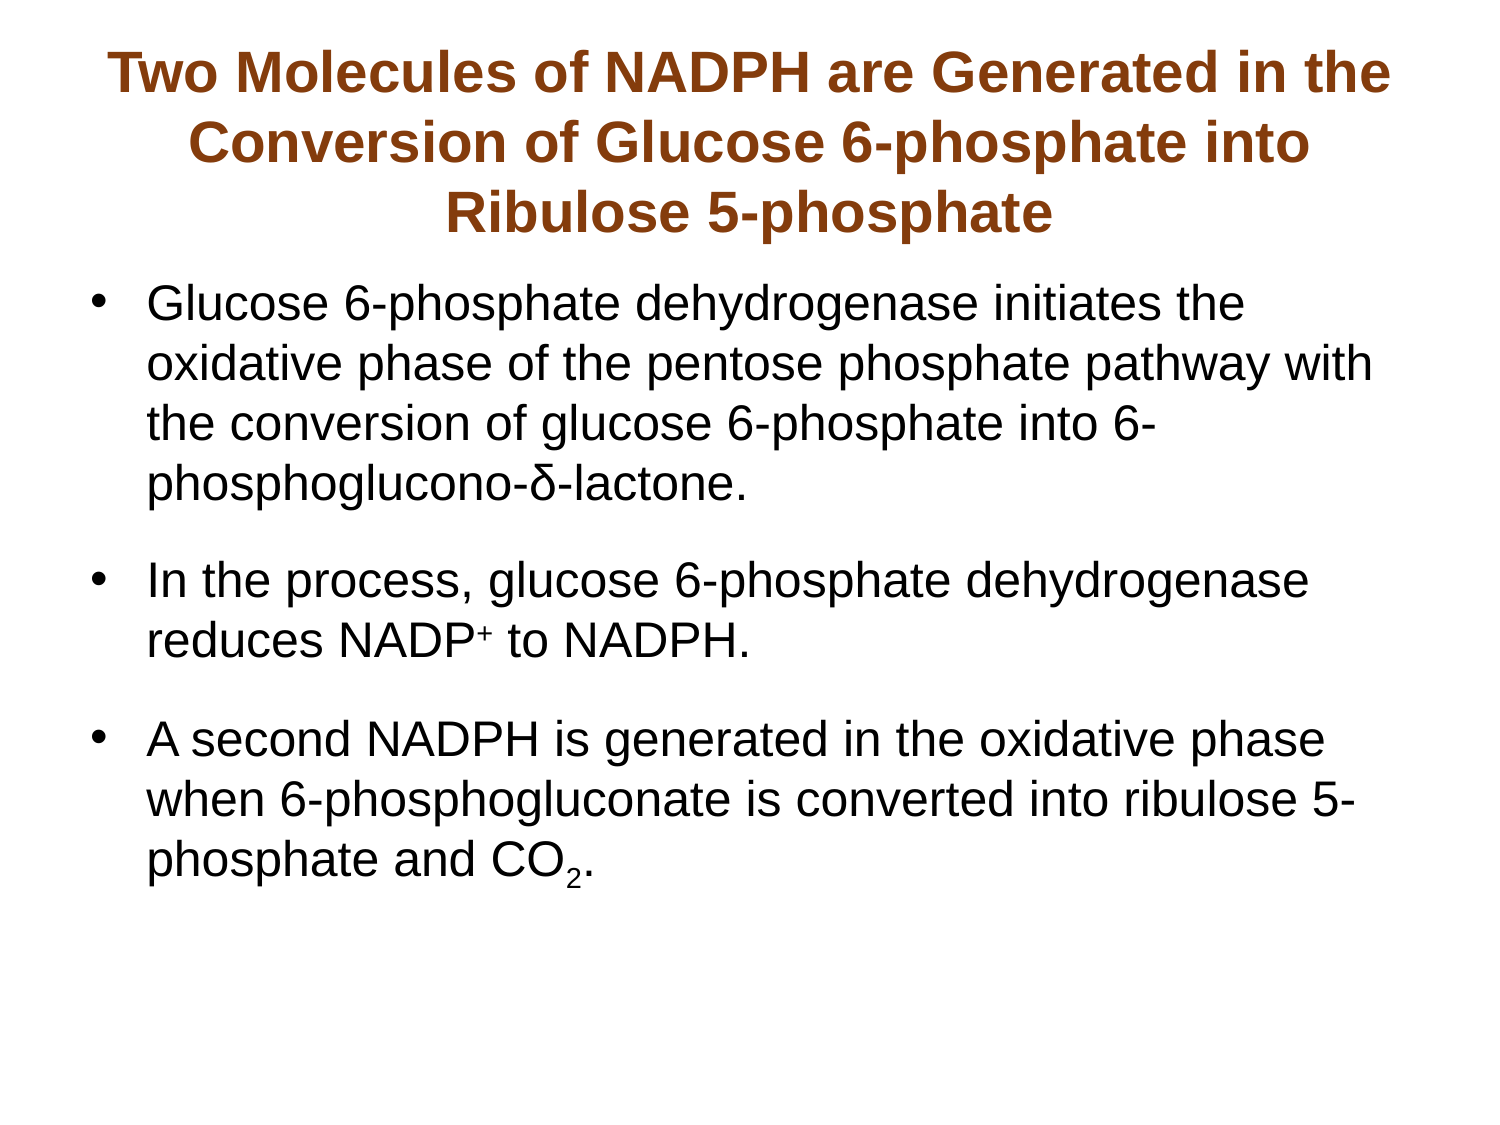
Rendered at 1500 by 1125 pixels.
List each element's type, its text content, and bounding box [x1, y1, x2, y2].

list Glucose 6-phosphate dehydrogenase initiates the oxidative phase of the pentose phosphate pathway with the conversion of glucose 6-phosphate into 6-phosphoglucono-δ-lactone. In the process, glucose 6-phosphate dehydrogenase reduces NADP+ to NADPH. A second NADPH is generated in the oxidative phase when 6-phosphogluconate is converted into ribulose 5-phosphate and CO2. [75, 262, 1425, 1005]
title Two Molecules of NADPH are Generated in the Conversion of Glucose 6-phosphate into Ribulose 5-phosphate [75, 45, 1425, 233]
